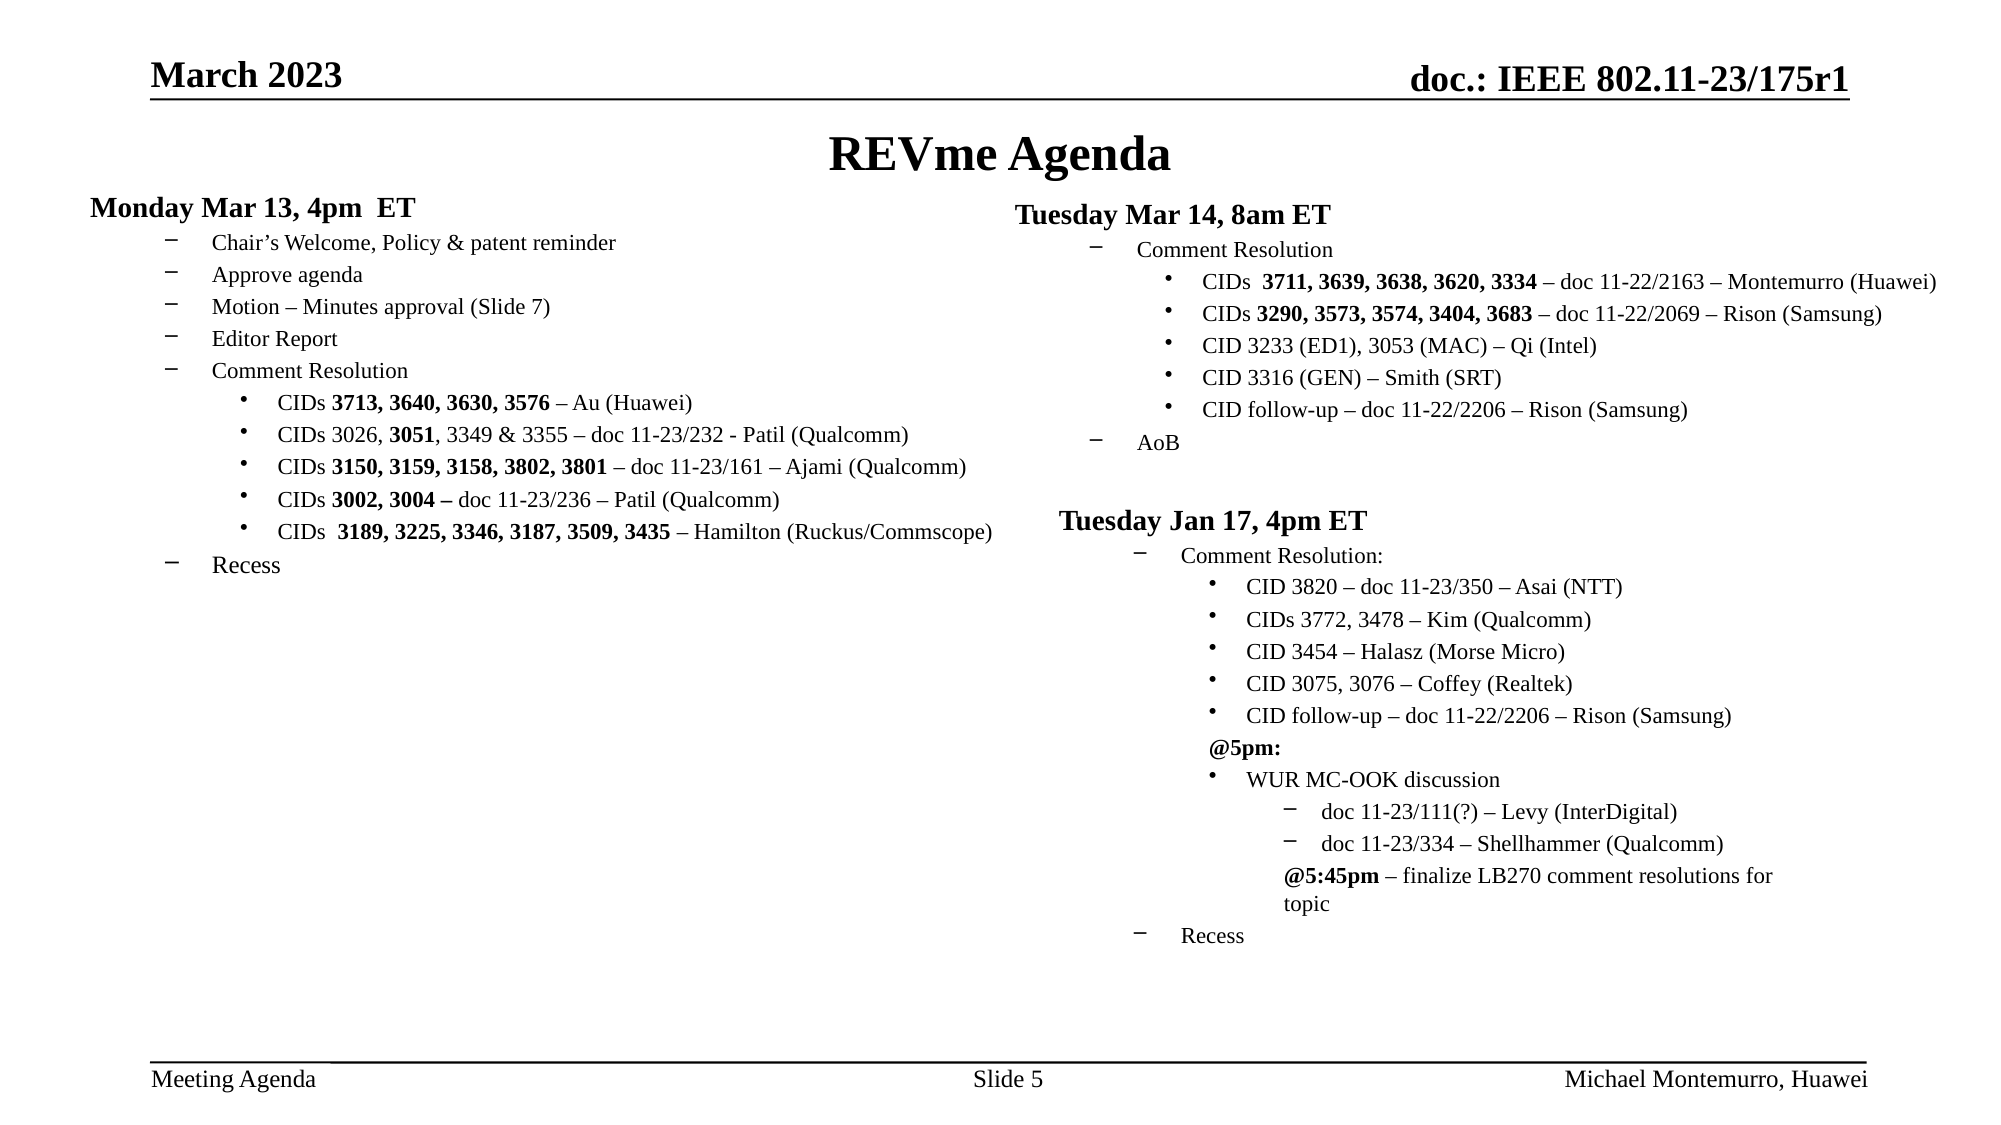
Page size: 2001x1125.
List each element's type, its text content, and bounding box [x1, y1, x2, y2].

text_box Tuesday Jan 17, 4pm ET Comment Resolution: CID 3820 – doc 11-23/350 – Asai (NTT) CIDs 3772, 3478 – Kim (Qualcomm) CID 3454 – Halasz (Morse Micro) CID 3075, 3076 – Coffey (Realtek) CID follow-up – doc 11-22/2206 – Rison (Samsung) @5pm: WUR MC-OOK discussion doc 11-23/111(?) – Levy (InterDigital) doc 11-23/334 – Shellhammer (Qualcomm) @5:45pm – finalize LB270 comment resolutions for topic Recess [1043, 500, 1801, 850]
slide_number Slide 5 [972, 1061, 1045, 1093]
text_box Monday Mar 13, 4pm ET Chair’s Welcome, Policy & patent reminder Approve agenda Motion – Minutes approval (Slide 7) Editor Report Comment Resolution CIDs 3713, 3640, 3630, 3576 – Au (Huawei) CIDs 3026, 3051, 3349 & 3355 – doc 11-23/232 - Patil (Qualcomm) CIDs 3150, 3159, 3158, 3802, 3801 – doc 11-23/161 – Ajami (Qualcomm) CIDs 3002, 3004 – doc 11-23/236 – Patil (Qualcomm) CIDs 3189, 3225, 3346, 3187, 3509, 3435 – Hamilton (Ruckus/Commscope) Recess [74, 187, 1038, 600]
text_box Tuesday Mar 14, 8am ET Comment Resolution CIDs 3711, 3639, 3638, 3620, 3334 – doc 11-22/2163 – Montemurro (Huawei) CIDs 3290, 3573, 3574, 3404, 3683 – doc 11-22/2069 – Rison (Samsung) CID 3233 (ED1), 3053 (MAC) – Qi (Intel) CID 3316 (GEN) – Smith (SRT) CID follow-up – doc 11-22/2206 – Rison (Samsung) AoB [999, 194, 1963, 430]
footer Michael Montemurro, Huawei [1266, 1061, 1869, 1093]
title REVme Agenda [362, 112, 1638, 188]
